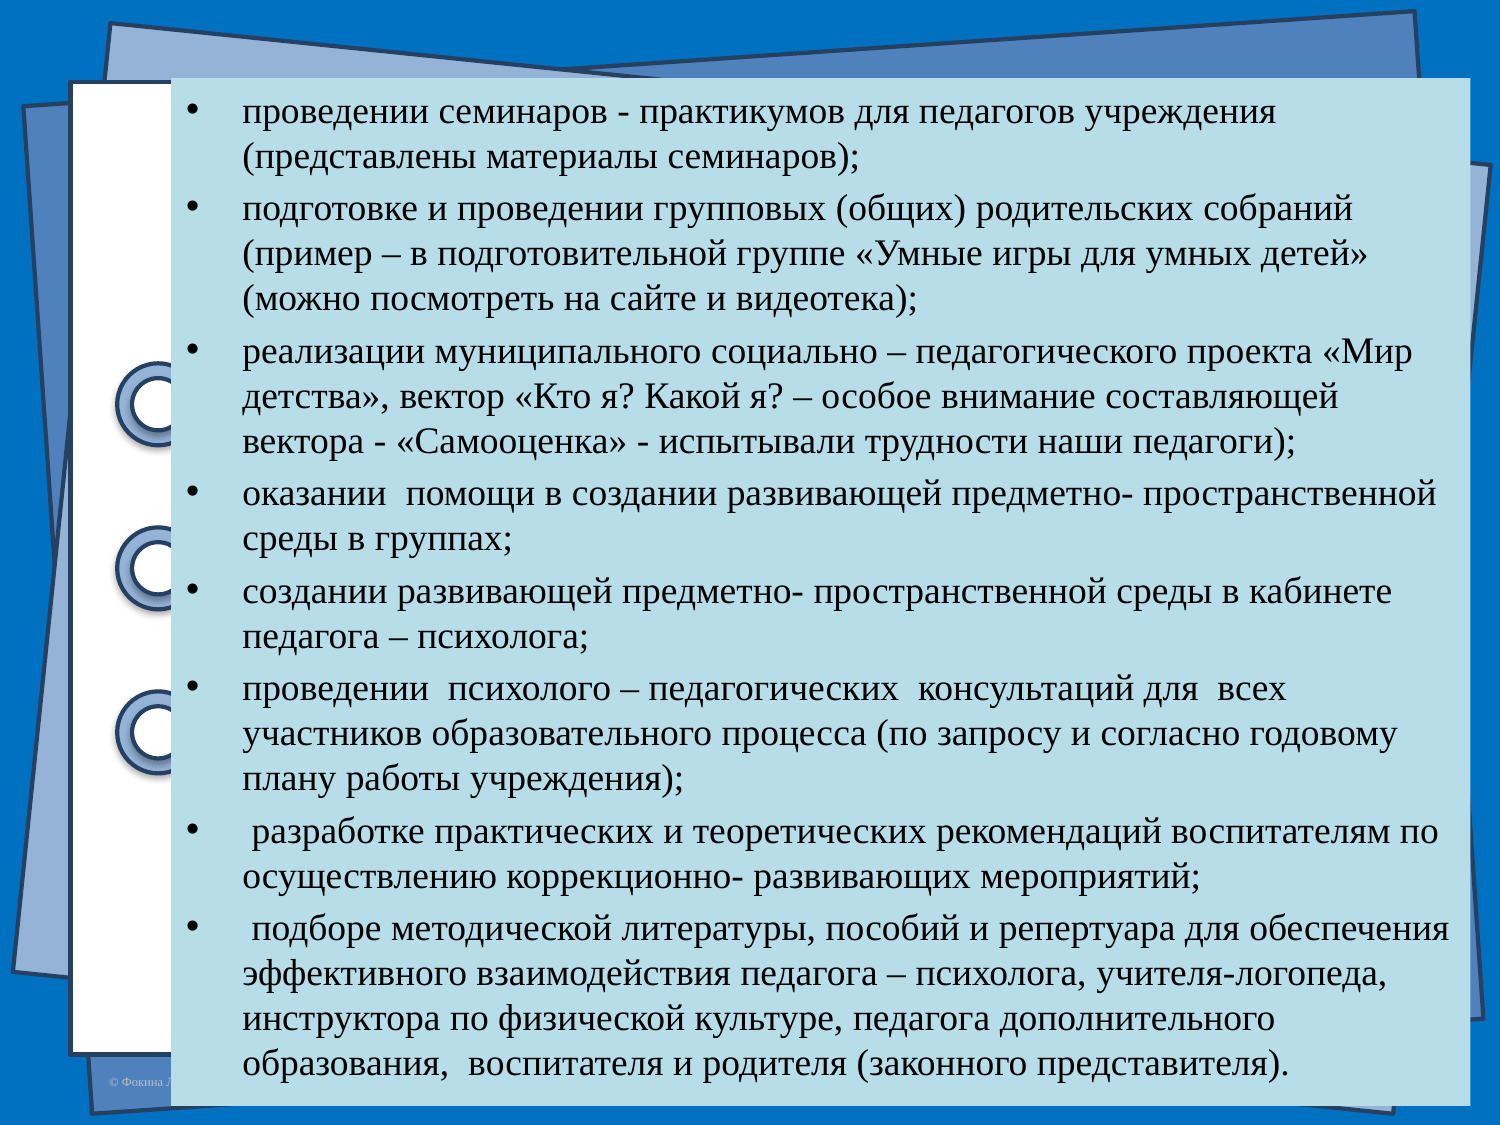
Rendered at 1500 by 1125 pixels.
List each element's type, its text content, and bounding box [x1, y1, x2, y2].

list проведении семинаров - практикумов для педагогов учреждения (представлены материалы семинаров); подготовке и проведении групповых (общих) родительских собраний (пример – в подготовительной группе «Умные игры для умных детей» (можно посмотреть на сайте и видеотека); реализации муниципального социально – педагогического проекта «Мир детства», вектор «Кто я? Какой я? – особое внимание составляющей вектора - «Самооценка» - испытывали трудности наши педагоги); оказании помощи в создании развивающей предметно- пространственной среды в группах; создании развивающей предметно- пространственной среды в кабинете педагога – психолога; проведении психолого – педагогических консультаций для всех участников образовательного процесса (по запросу и согласно годовому плану работы учреждения); разработке практических и теоретических рекомендаций воспитателям по осуществлению коррекционно- развивающих мероприятий; подборе методической литературы, пособий и репертуара для обеспечения эффективного взаимодействия педагога – психолога, учителя-логопеда, инструктора по физической культуре, педагога дополнительного образования, воспитателя и родителя (законного представителя). [171, 78, 1471, 1106]
